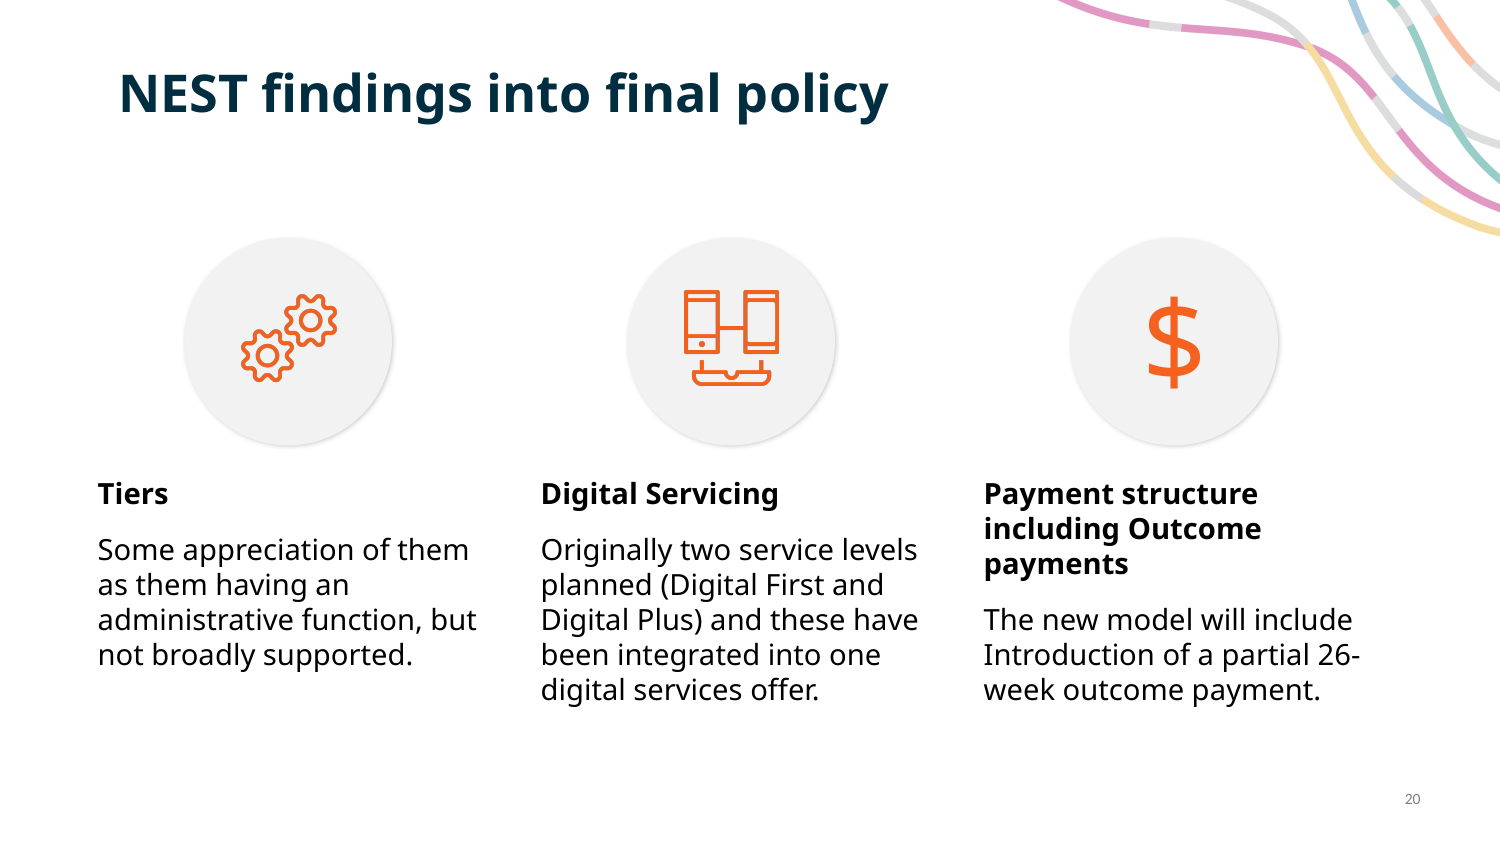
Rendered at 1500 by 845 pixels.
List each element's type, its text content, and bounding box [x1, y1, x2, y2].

list Digital Servicing Originally two service levels planned (Digital First and Digital Plus) and these have been integrated into one digital services offer. [525, 468, 937, 766]
picture [683, 290, 779, 386]
text_box $ [1127, 262, 1259, 413]
list Tiers Some appreciation of them as them having an administrative function, but not broadly supported. [82, 468, 494, 766]
list Payment structure including Outcome payments The new model will include Introduction of a partial 26-week outcome payment. [968, 468, 1380, 766]
picture [241, 290, 337, 386]
title NEST findings into final policy [103, 45, 1397, 208]
